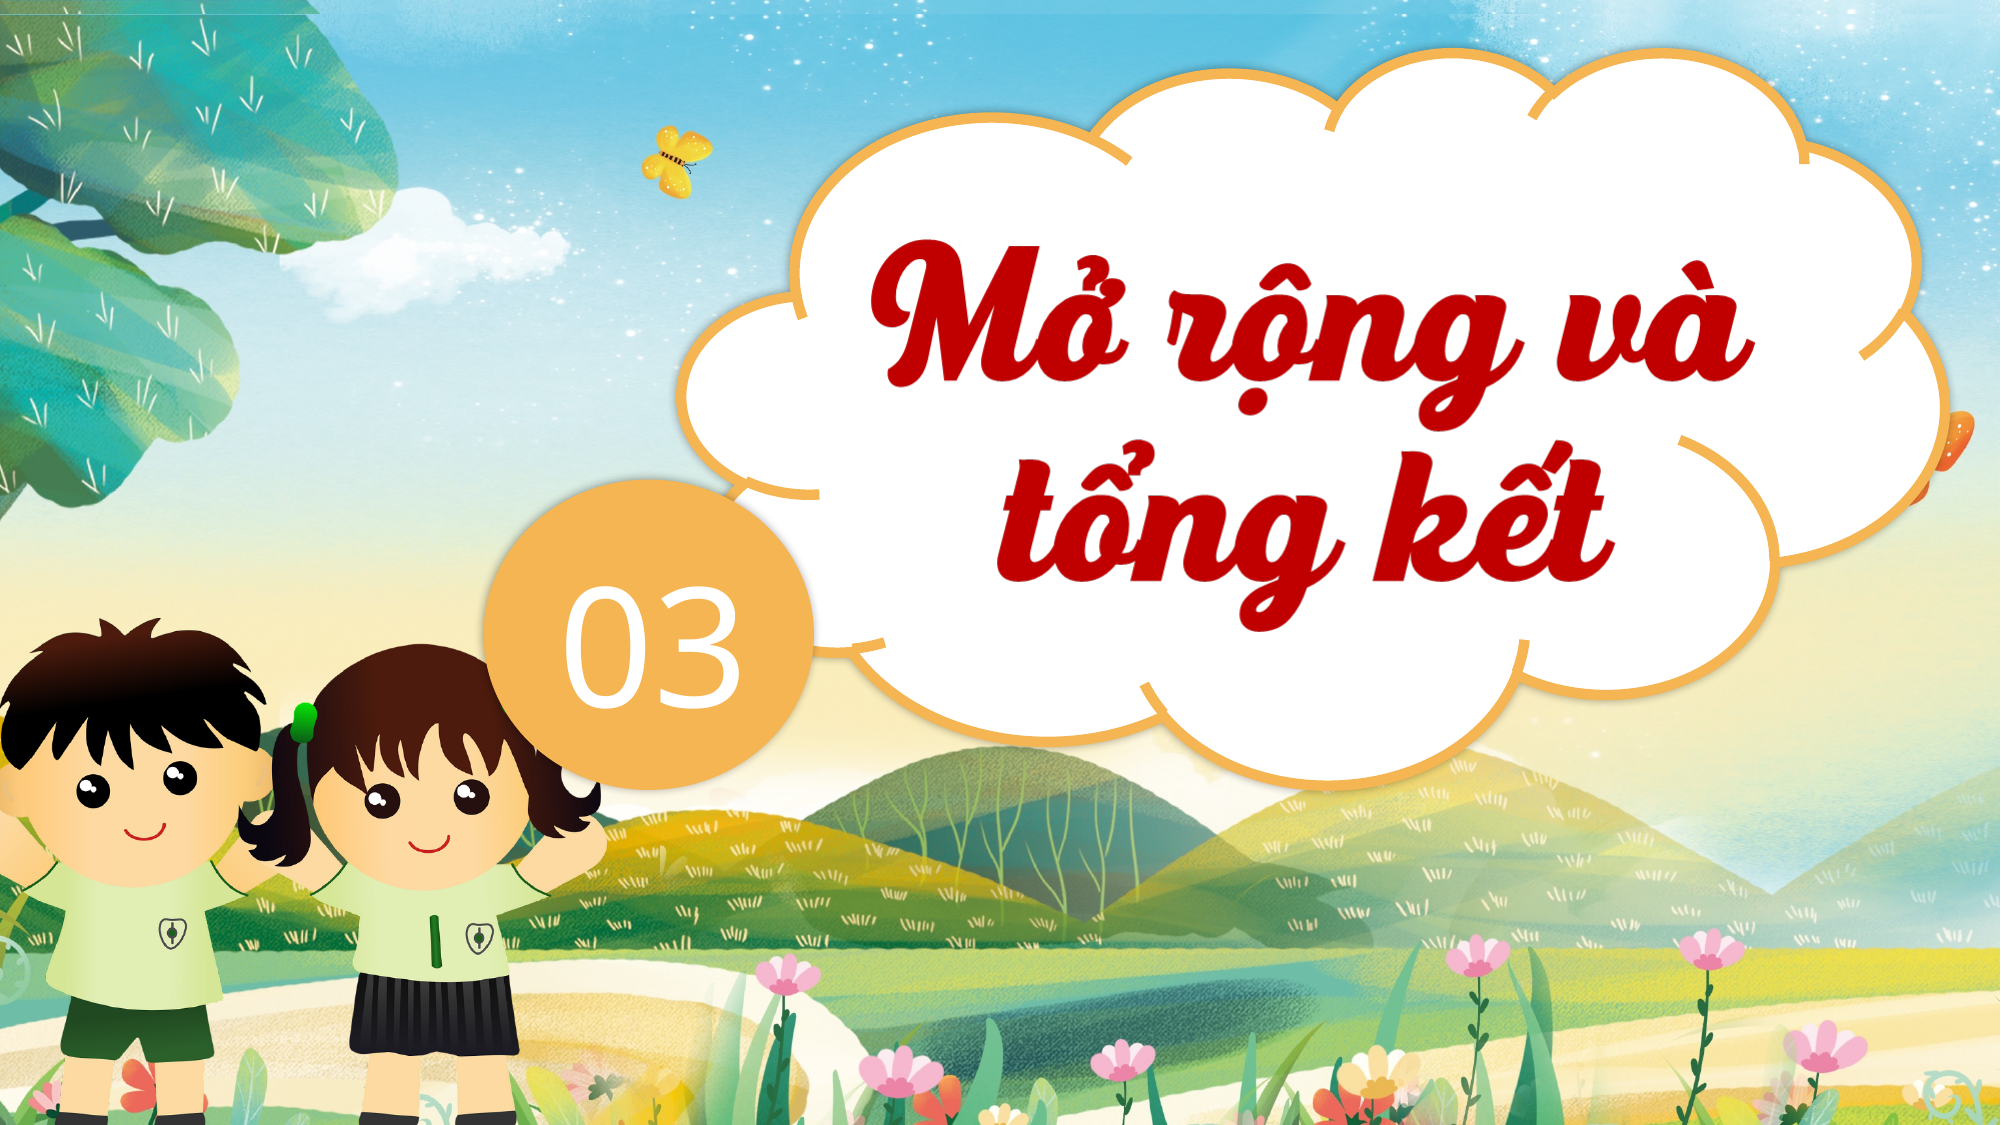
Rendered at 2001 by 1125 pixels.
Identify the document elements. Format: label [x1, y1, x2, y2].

text_box [481, 479, 826, 790]
picture [0, 0, 2000, 1125]
